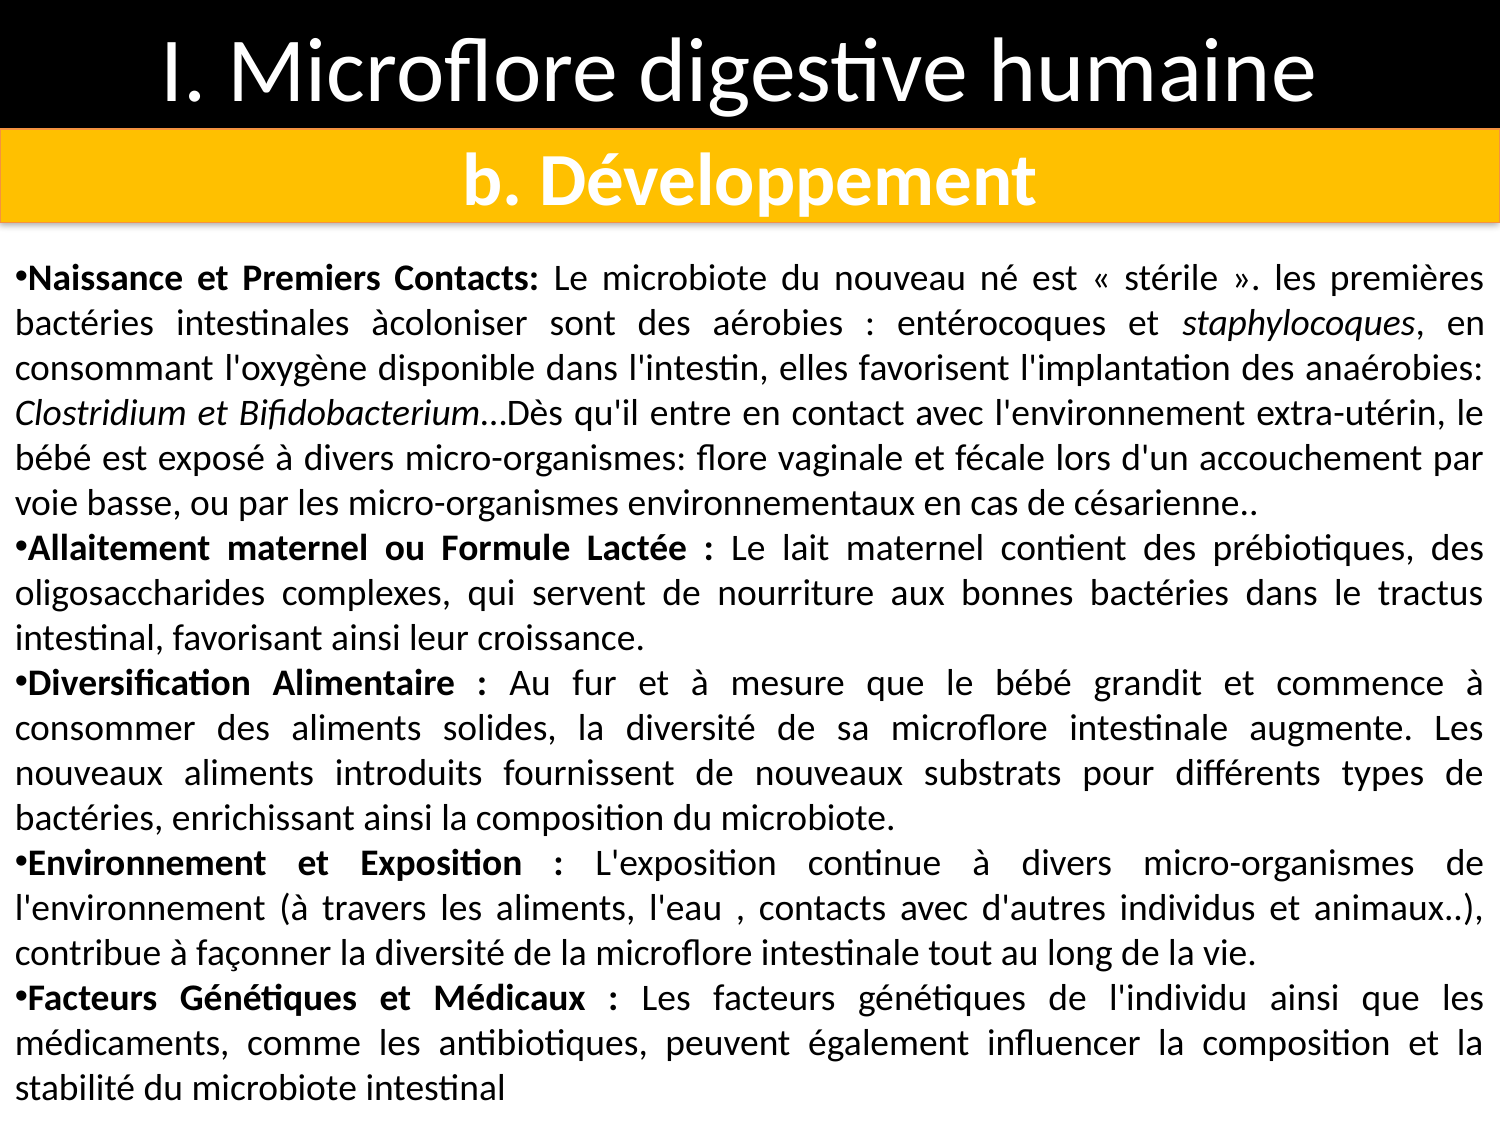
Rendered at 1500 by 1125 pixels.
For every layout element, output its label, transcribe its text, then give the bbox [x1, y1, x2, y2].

title I. Microflore digestive humaine [0, 0, 1500, 128]
text_box b. Développement [0, 128, 1500, 223]
text_box Naissance et Premiers Contacts: Le microbiote du nouveau né est « stérile ». les premières bactéries intestinales àcoloniser sont des aérobies : entérocoques et staphylocoques, en consommant l'oxygène disponible dans l'intestin, elles favorisent l'implantation des anaérobies: Clostridium et Bifidobacterium…Dès qu'il entre en contact avec l'environnement extra-utérin, le bébé est exposé à divers micro-organismes: flore vaginale et fécale lors d'un accouchement par voie basse, ou par les micro-organismes environnementaux en cas de césarienne.. Allaitement maternel ou Formule Lactée : Le lait maternel contient des prébiotiques, des oligosaccharides complexes, qui servent de nourriture aux bonnes bactéries dans le tractus intestinal, favorisant ainsi leur croissance. Diversification Alimentaire : Au fur et à mesure que le bébé grandit et commence à consommer des aliments solides, la diversité de sa microflore intestinale augmente. Les nouveaux aliments introduits fournissent de nouveaux substrats pour différents types de bactéries, enrichissant ainsi la composition du microbiote. Environnement et Exposition : L'exposition continue à divers micro-organismes de l'environnement (à travers les aliments, l'eau , contacts avec d'autres individus et animaux..), contribue à façonner la diversité de la microflore intestinale tout au long de la vie. Facteurs Génétiques et Médicaux : Les facteurs génétiques de l'individu ainsi que les médicaments, comme les antibiotiques, peuvent également influencer la composition et la stabilité du microbiote intestinal [0, 246, 1500, 1116]
